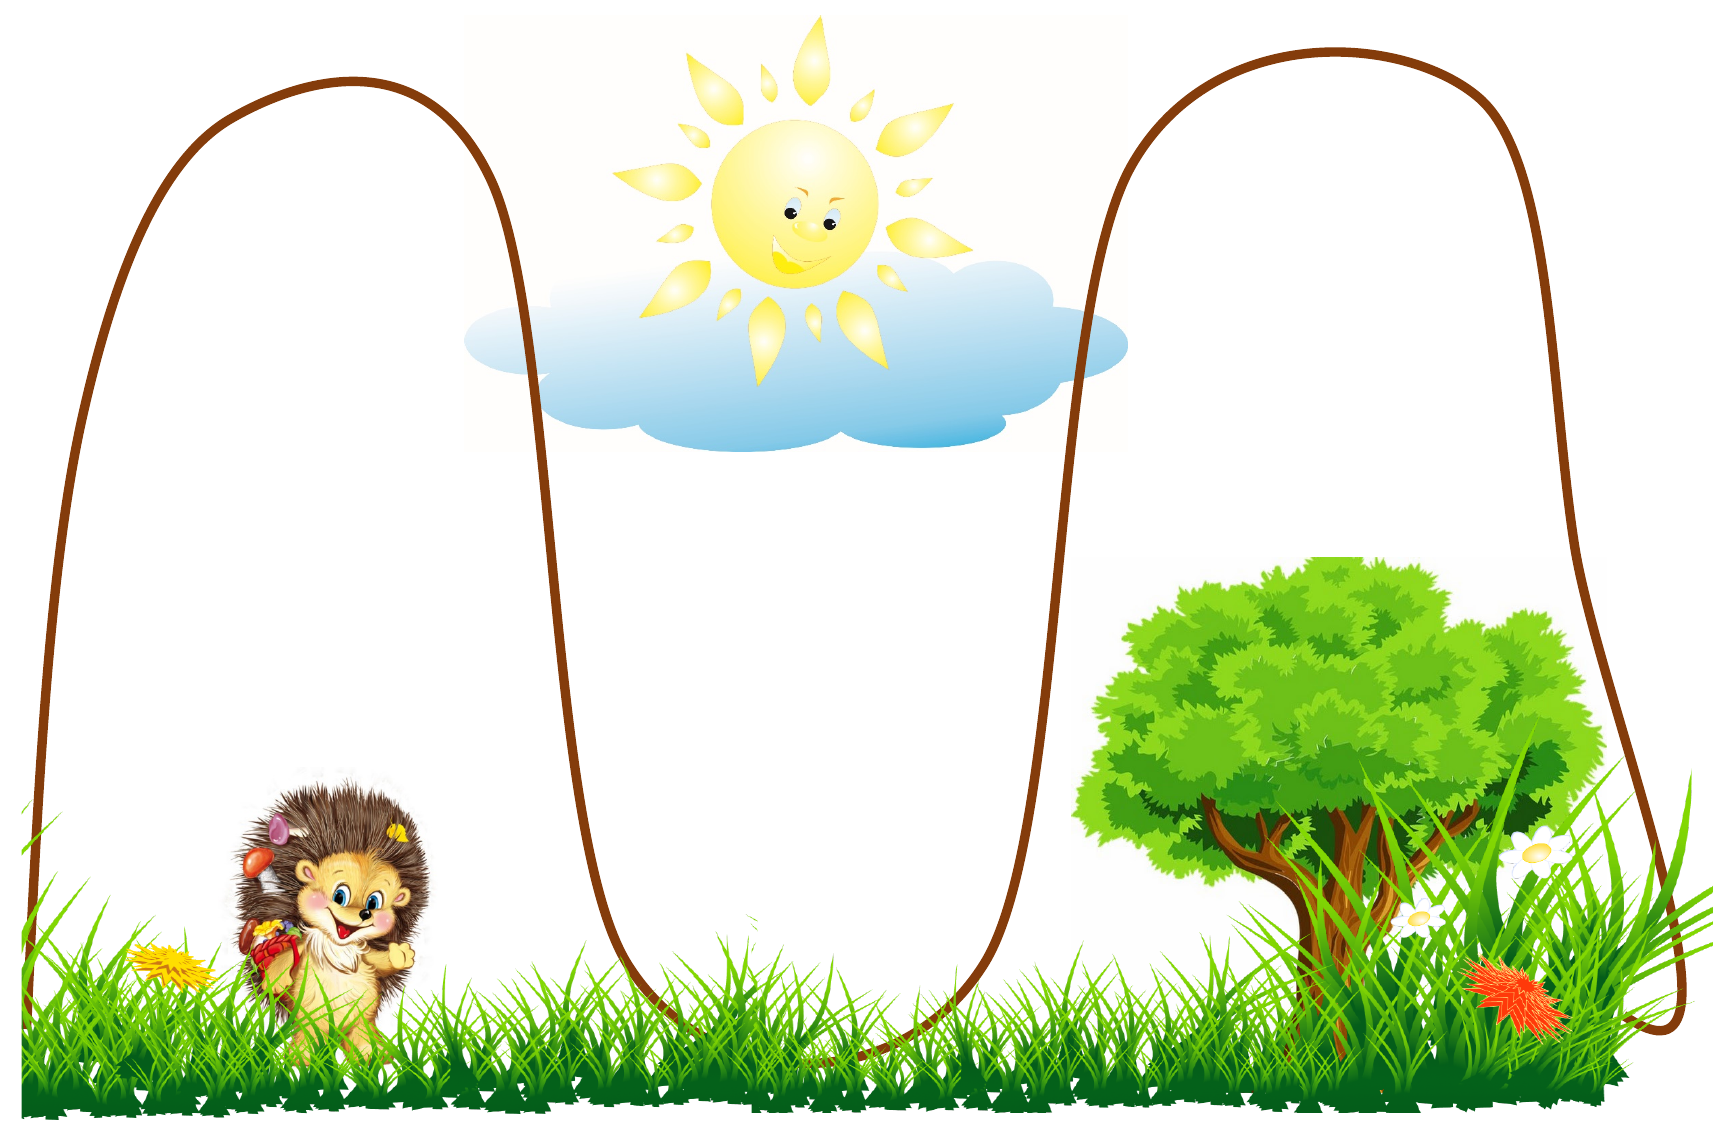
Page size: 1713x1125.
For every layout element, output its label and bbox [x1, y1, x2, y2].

text_box [39, 80, 576, 763]
picture [464, 15, 1128, 452]
text_box [1043, 50, 1578, 705]
picture [21, 557, 1713, 1125]
text_box [1606, 670, 1617, 705]
